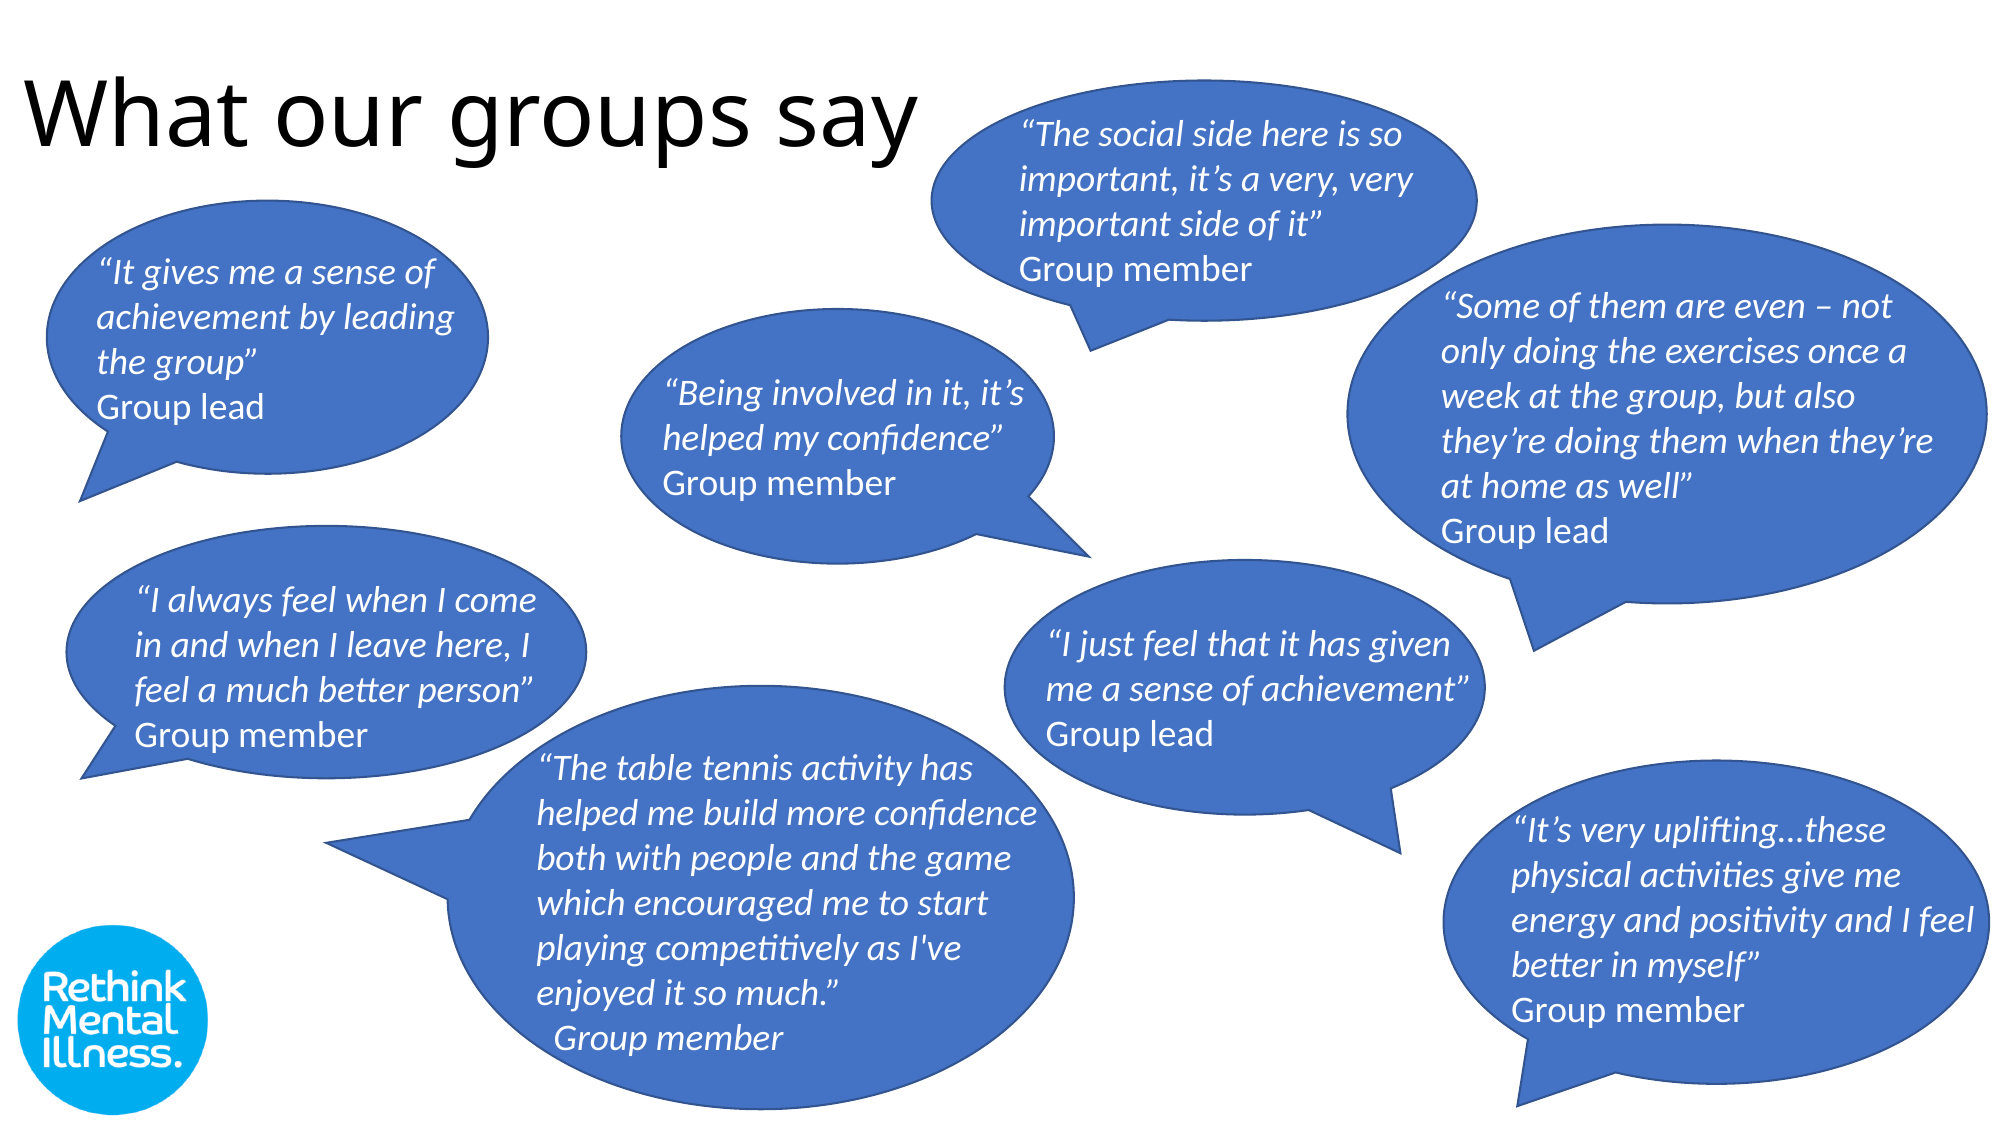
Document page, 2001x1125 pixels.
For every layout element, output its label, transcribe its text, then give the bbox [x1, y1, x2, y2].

text_box [567, 1065, 955, 1111]
text_box [132, 524, 521, 567]
text_box [112, 199, 423, 239]
text_box “I always feel when I come in and when I leave here, I feel a much better person” Group member [119, 567, 565, 763]
text_box [78, 435, 424, 503]
text_box [1094, 762, 1441, 855]
text_box [1524, 223, 1883, 273]
text_box [662, 307, 1013, 360]
title What our groups say [8, 7, 1734, 226]
text_box “Some of them are even – not only doing the exercises once a week at the group, but also they’re doing them when they’re at home as well” Group lead [1426, 273, 1951, 559]
text_box [1516, 1038, 1909, 1108]
text_box “I just feel that it has given me a sense of achievement” Group lead [1030, 611, 1511, 762]
text_box [1442, 825, 1496, 1019]
text_box [1951, 325, 1988, 503]
text_box [198, 763, 455, 780]
text_box [565, 600, 588, 704]
text_box “The table tennis activity has helped me build more confidence both with people and the game which encouraged me to start playing competitively as I've enjoyed it so much.” Group member [521, 735, 1094, 1065]
text_box [557, 684, 964, 735]
text_box [660, 511, 1092, 565]
text_box [322, 760, 521, 1035]
text_box “Being involved in it, it’s helped my confidence” Group member [647, 360, 1081, 511]
picture [0, 914, 222, 1125]
text_box [485, 311, 490, 364]
text_box [1048, 79, 1361, 101]
text_box [930, 117, 1004, 284]
text_box “It’s very uplifting…these physical activities give me energy and positivity and I feel better in myself” Group member [1496, 798, 2000, 1038]
text_box “The social side here is so important, it’s a very, very important side of it” Group member [1004, 101, 1524, 297]
text_box [65, 574, 171, 780]
text_box [45, 262, 81, 412]
text_box [1459, 559, 1876, 653]
text_box [1346, 297, 1426, 540]
text_box “It gives me a sense of achievement by leading the group” Group lead [81, 239, 485, 435]
text_box [1539, 759, 1894, 798]
text_box [1038, 297, 1371, 353]
text_box [1003, 628, 1030, 735]
text_box [620, 374, 647, 499]
text_box [1050, 558, 1439, 611]
